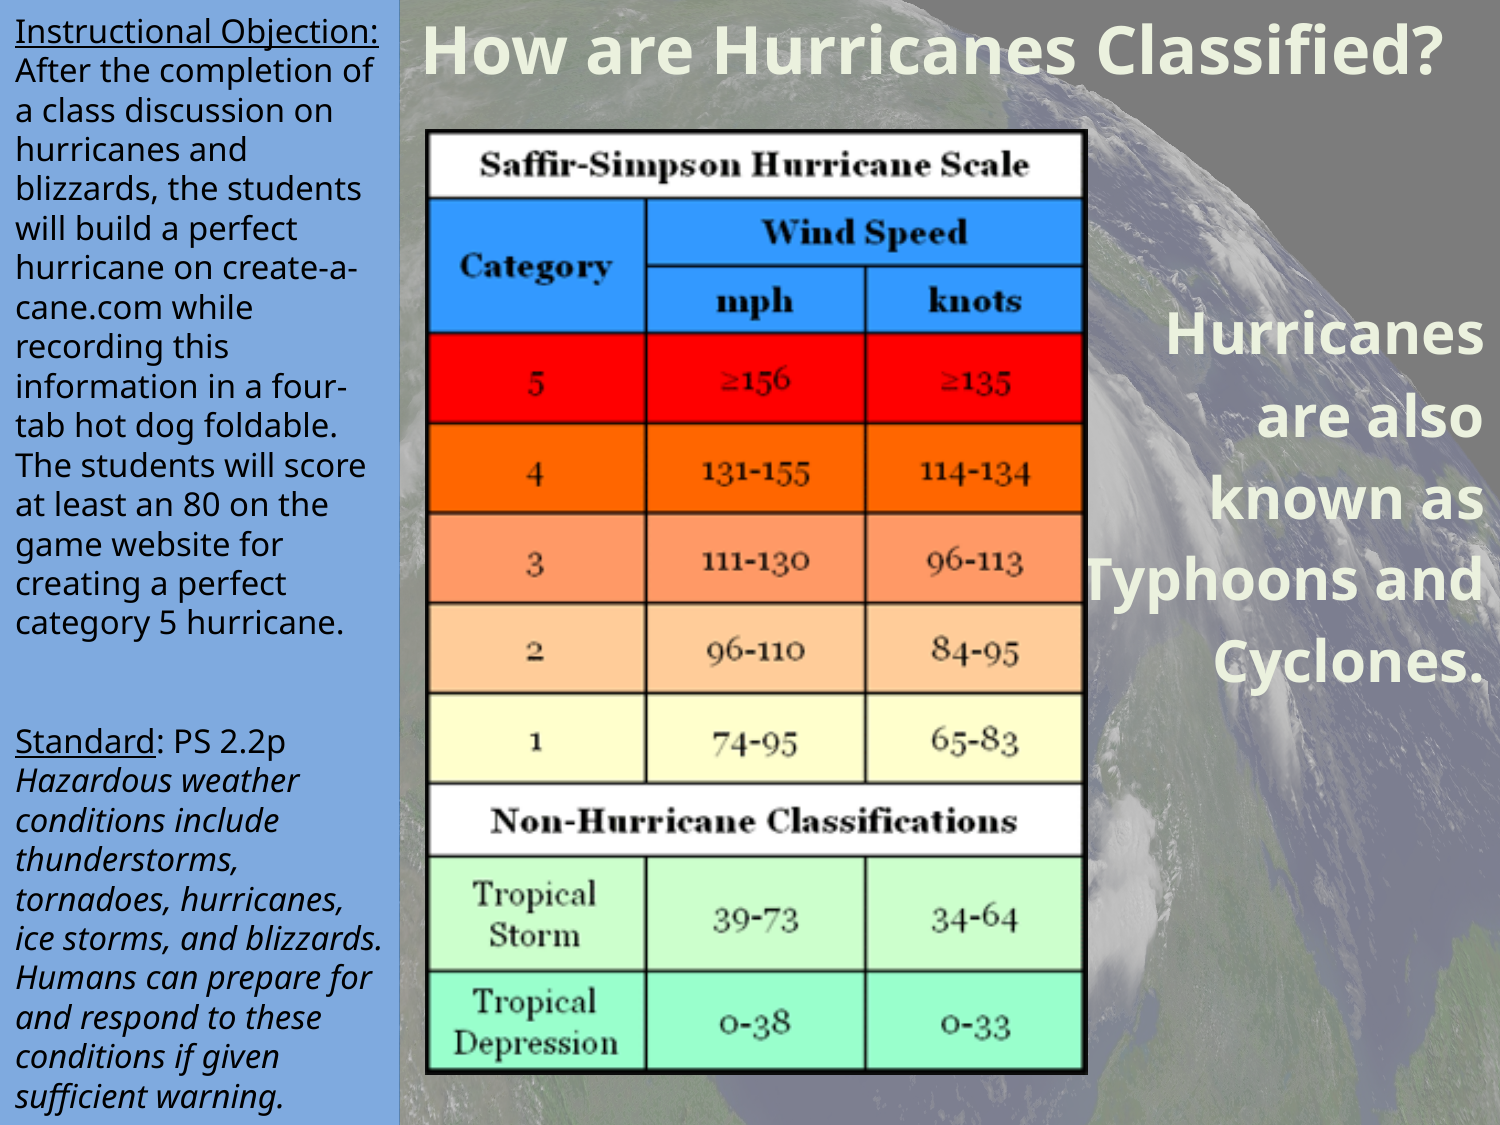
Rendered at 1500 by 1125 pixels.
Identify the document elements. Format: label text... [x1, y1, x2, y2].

picture [399, 0, 1500, 1125]
title Instructional Objection: After the completion of a class discussion on hurricanes and blizzards, the students will build a perfect hurricane on create-a-cane.com while recording this information in a four-tab hot dog foldable. The students will score at least an 80 on the game website for creating a perfect category 5 hurricane. Standard: PS 2.2p Hazardous weather conditions include thunderstorms, tornadoes, hurricanes, ice storms, and blizzards. Humans can prepare for and respond to these conditions if given sufficient warning. [0, 0, 397, 1125]
